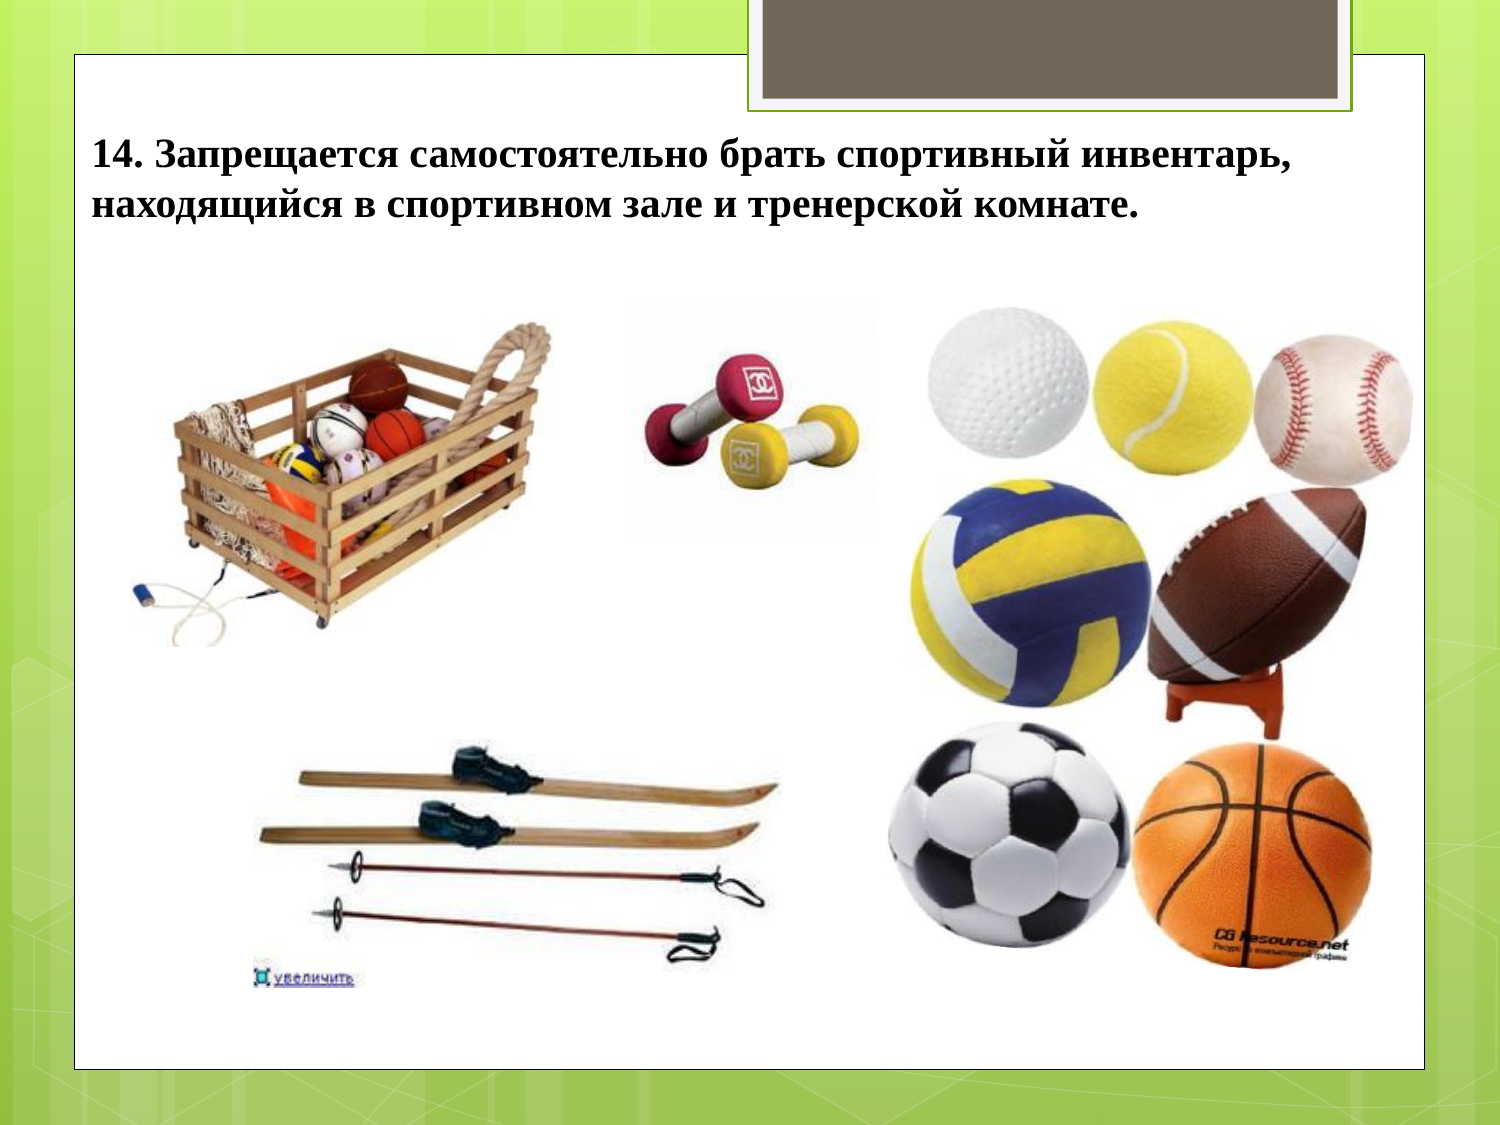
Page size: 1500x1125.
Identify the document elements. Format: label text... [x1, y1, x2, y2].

picture [631, 302, 875, 538]
picture [880, 290, 1418, 977]
text_box 14. Запрещается самостоятельно брать спортивный инвентарь, находящийся в спортивном зале и тренерской комнате. [76, 118, 1424, 234]
picture [83, 295, 612, 648]
picture [253, 739, 782, 988]
